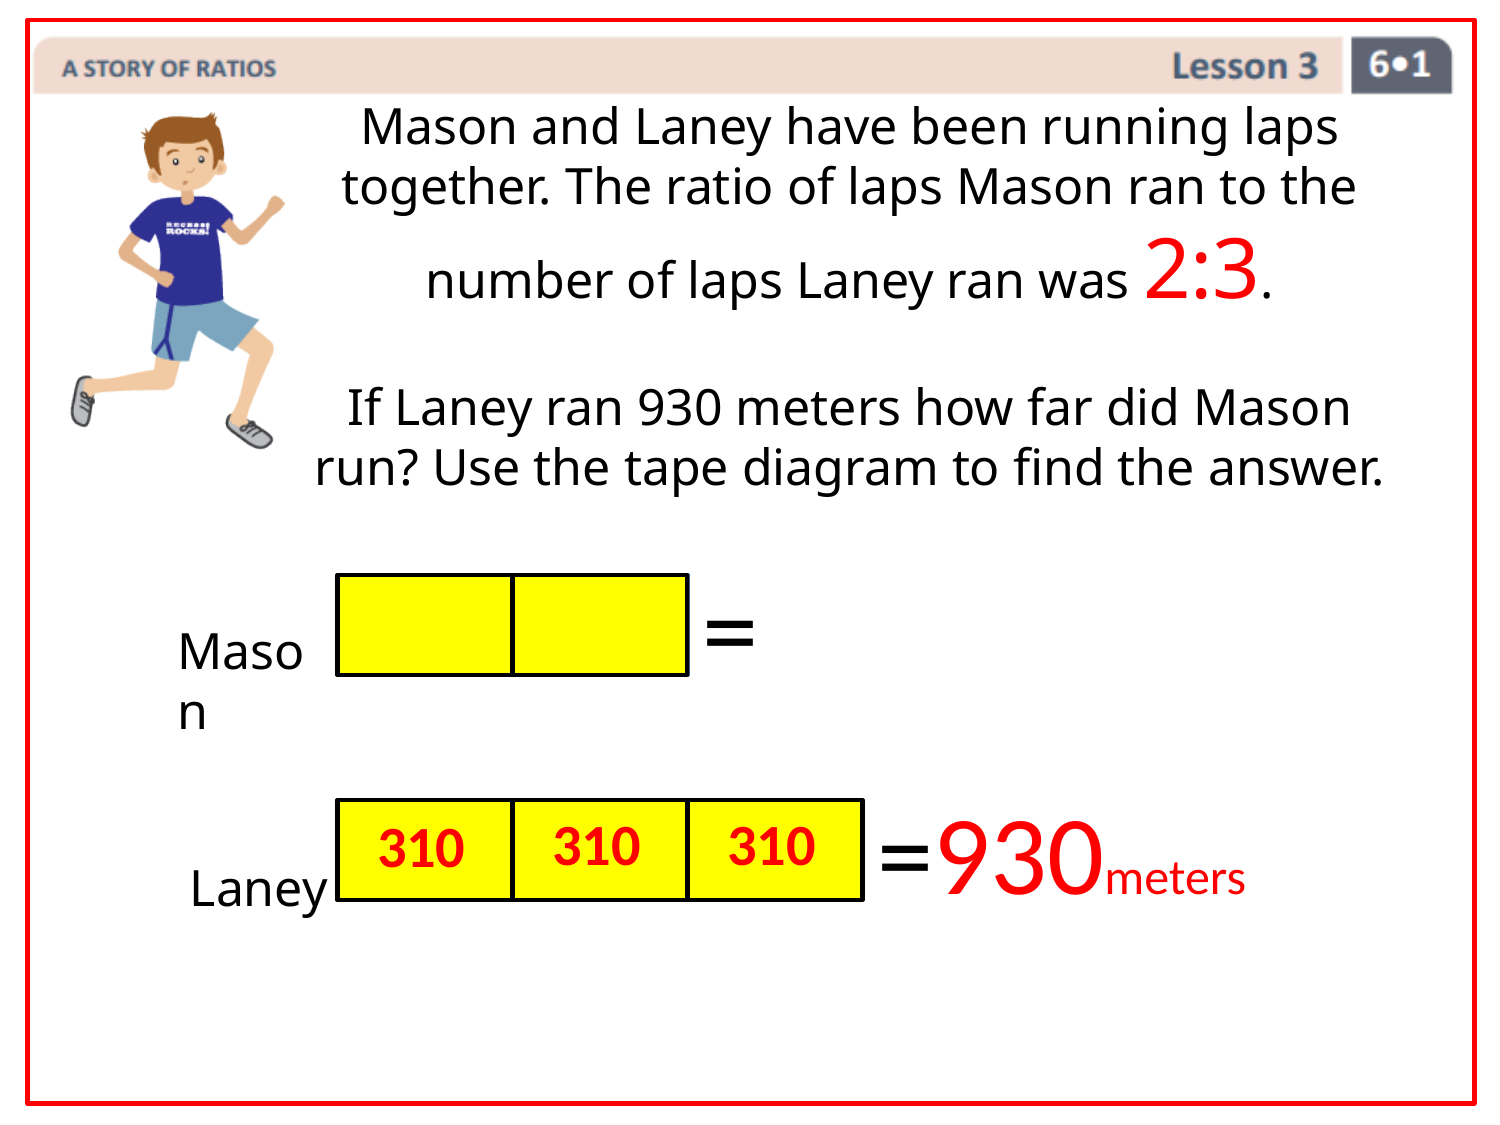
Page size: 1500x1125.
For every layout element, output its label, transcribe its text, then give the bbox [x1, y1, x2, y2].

text_box [685, 798, 862, 902]
text_box [26, 18, 1476, 1106]
text_box [510, 573, 687, 677]
text_box Mason [162, 612, 350, 748]
text_box [335, 573, 510, 677]
text_box [510, 798, 685, 902]
text_box 310 [537, 800, 663, 885]
text_box Laney [174, 849, 363, 924]
text_box 310 [362, 801, 500, 887]
text_box 310 [712, 800, 838, 885]
text_box [335, 798, 510, 902]
picture [27, 33, 1460, 465]
text_box Mason and Laney have been running laps together. The ratio of laps Mason ran to the number of laps Laney ran was 2:3. If Laney ran 930 meters how far did Mason run? Use the tape diagram to find the answer. [287, 110, 1413, 503]
text_box =930meters [862, 774, 1263, 925]
text_box = [687, 549, 788, 700]
